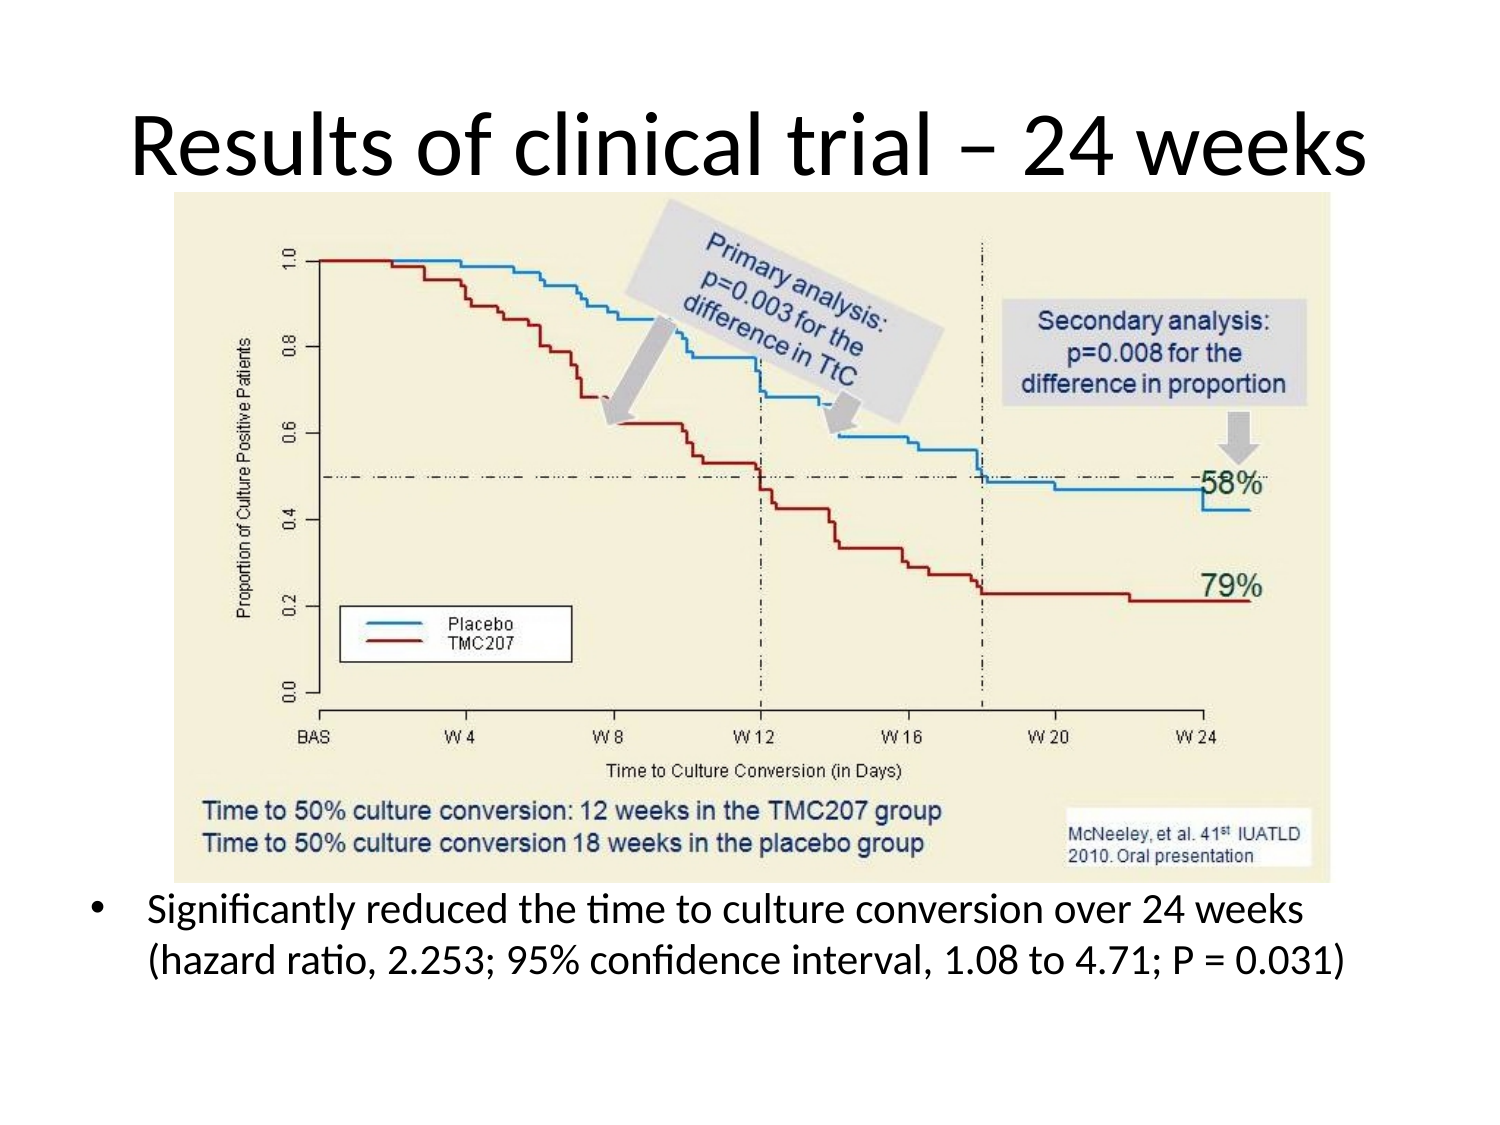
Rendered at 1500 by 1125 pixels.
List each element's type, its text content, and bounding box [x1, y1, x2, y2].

title Results of clinical trial – 24 weeks [75, 45, 1425, 233]
list Significantly reduced the time to culture conversion over 24 weeks (hazard ratio, 2.253; 95% confidence interval, 1.08 to 4.71; P = 0.031) [75, 262, 1425, 1005]
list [174, 192, 1338, 883]
